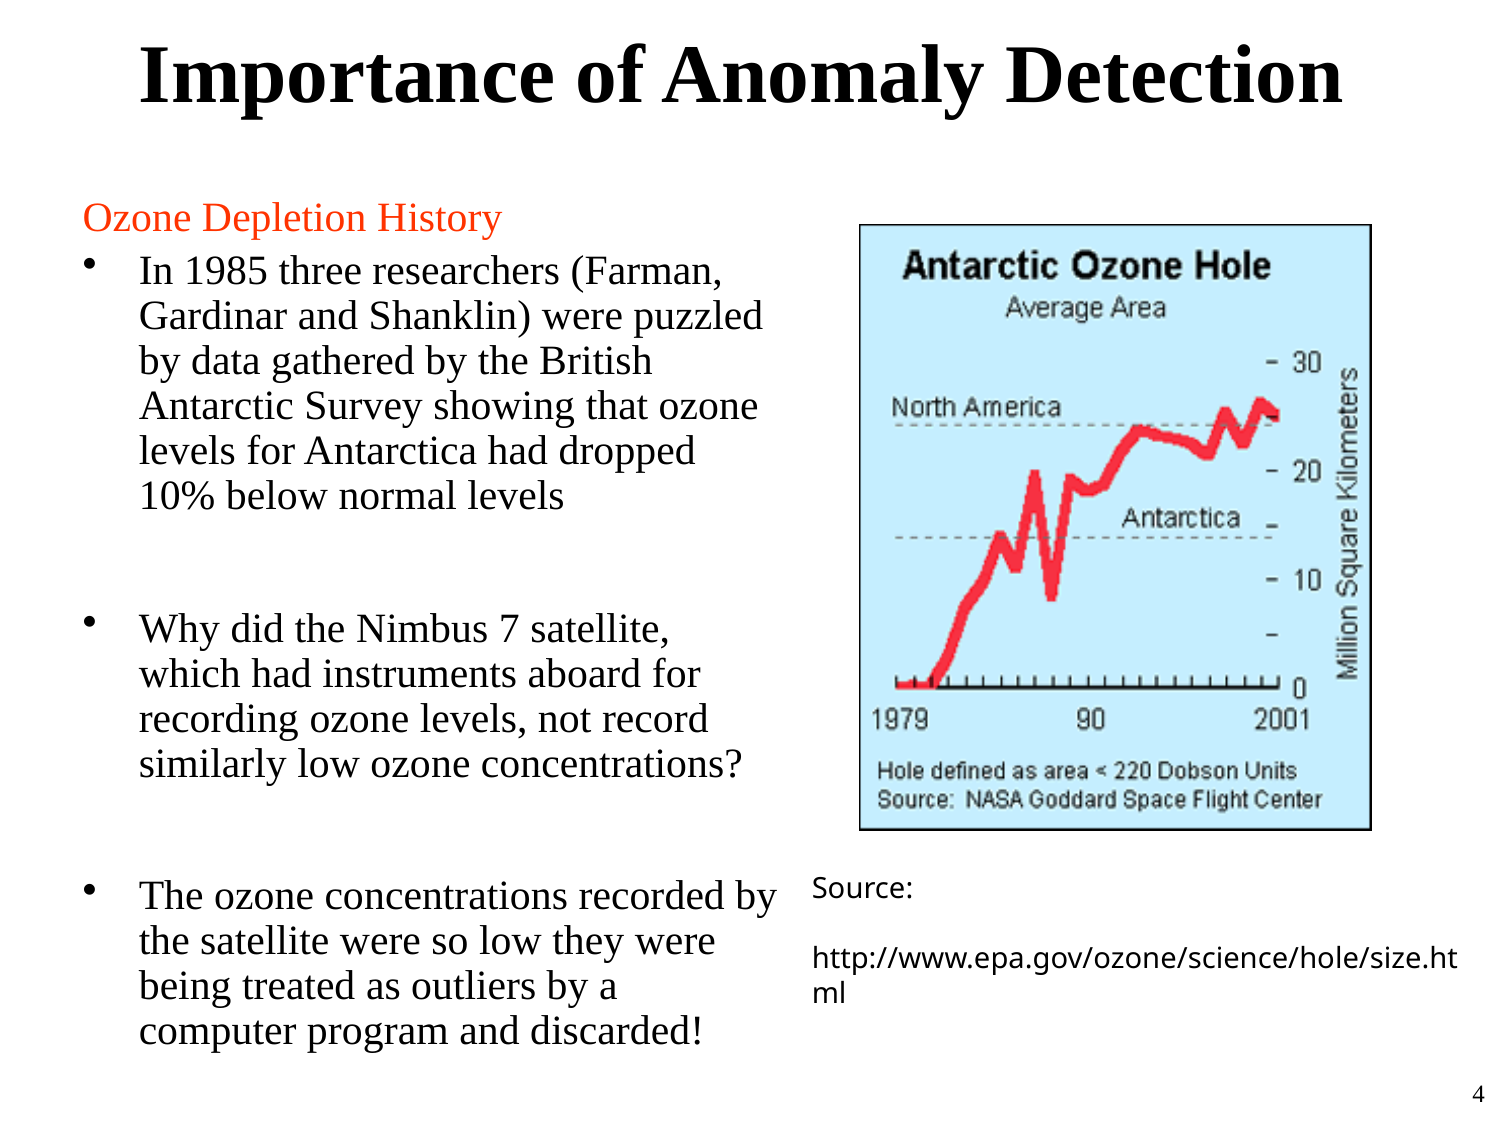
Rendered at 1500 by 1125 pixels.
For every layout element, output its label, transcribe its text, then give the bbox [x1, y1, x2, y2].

slide_number 4 [1186, 1069, 1500, 1125]
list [859, 224, 1372, 831]
text_box Source: http://www.epa.gov/ozone/science/hole/size.html [797, 862, 1488, 1017]
list Ozone Depletion History In 1985 three researchers (Farman, Gardinar and Shanklin) were puzzled by data gathered by the British Antarctic Survey showing that ozone levels for Antarctica had dropped 10% below normal levels Why did the Nimbus 7 satellite, which had instruments aboard for recording ozone levels, not record similarly low ozone concentrations? The ozone concentrations recorded by the satellite were so low they were being treated as outliers by a computer program and discarded! [67, 187, 798, 1038]
title Importance of Anomaly Detection [62, 24, 1421, 113]
